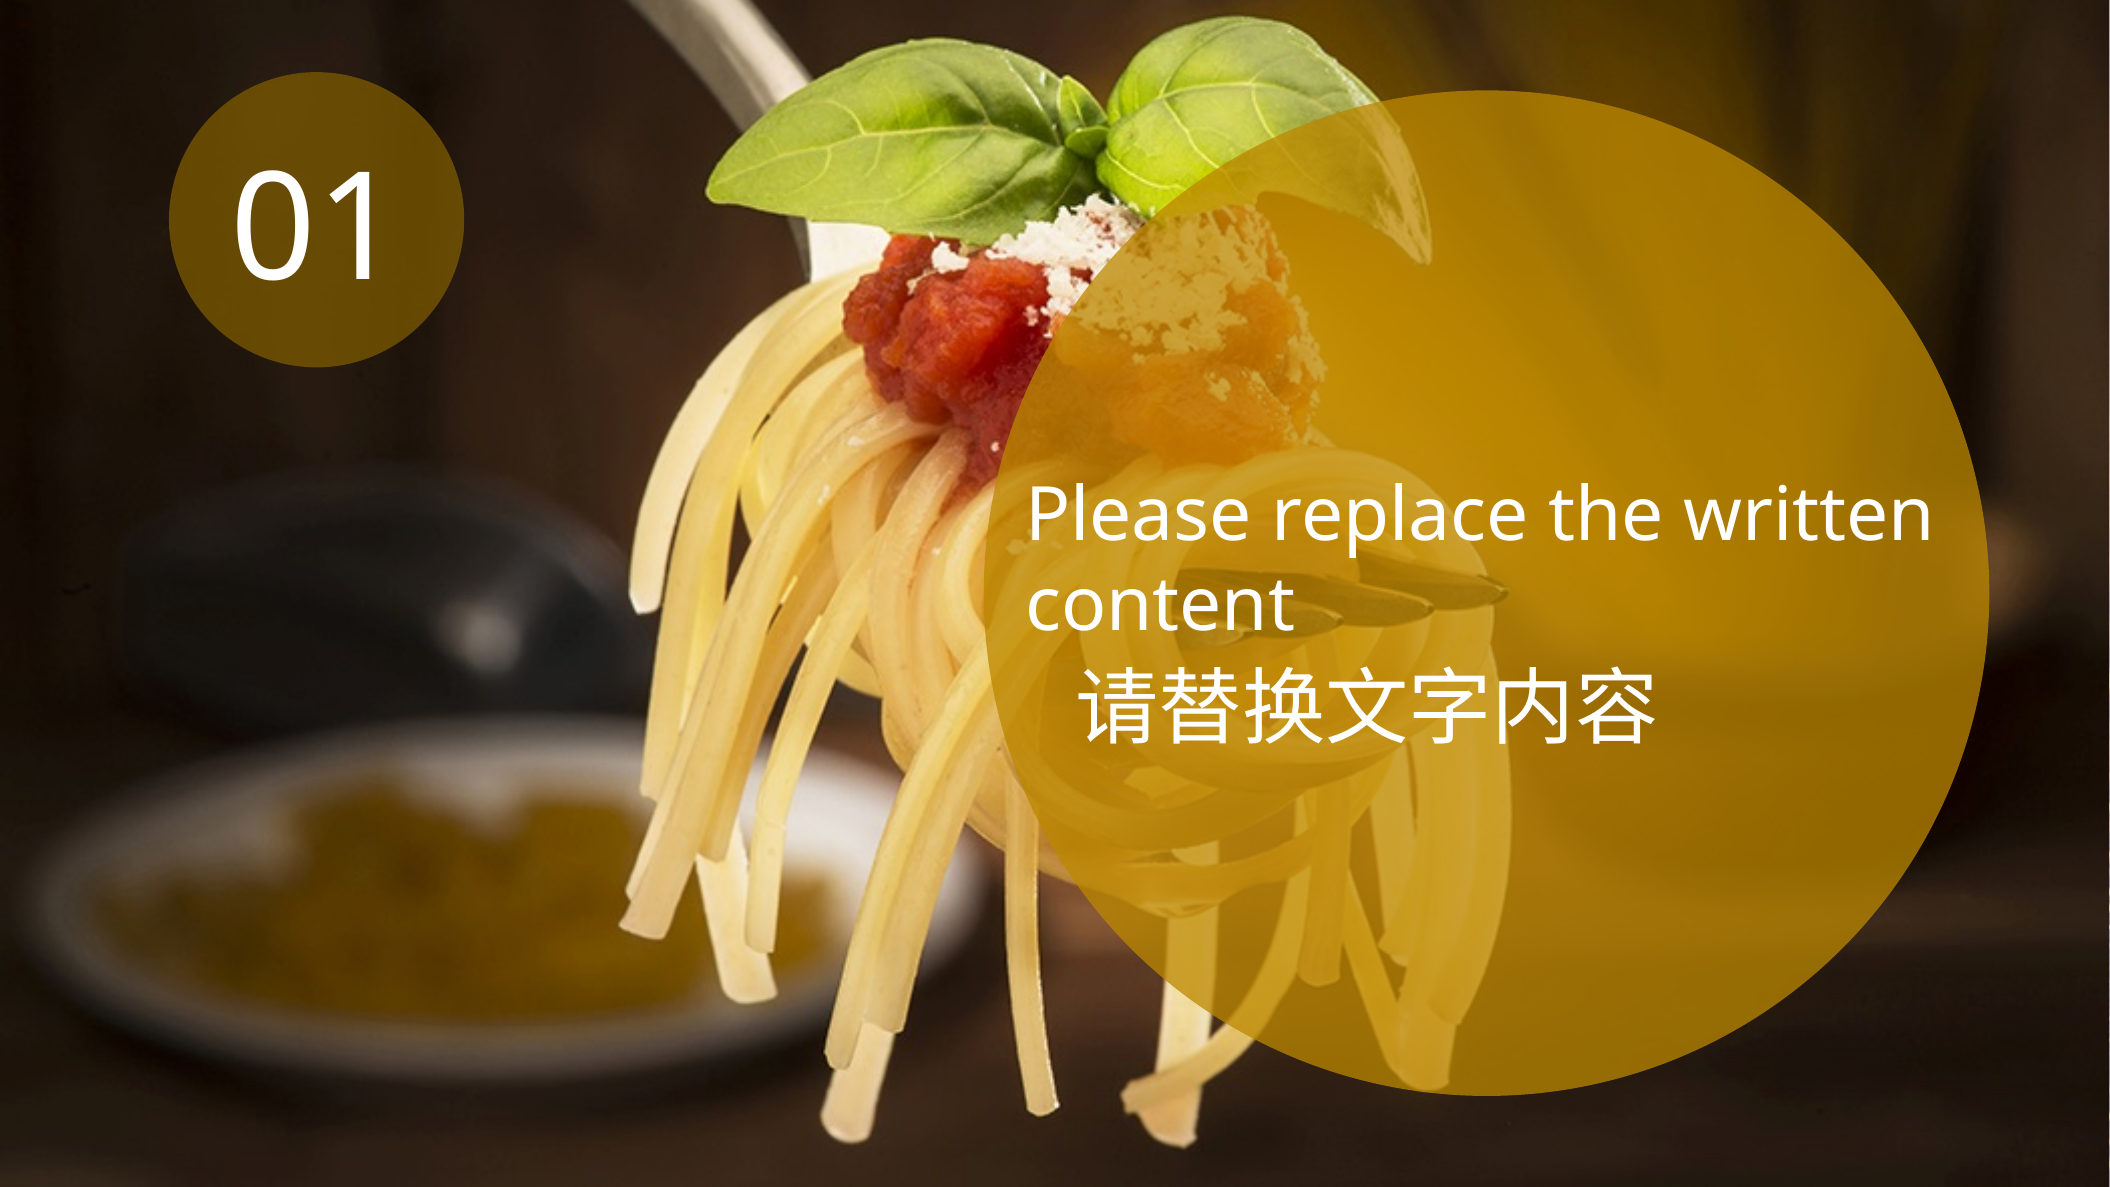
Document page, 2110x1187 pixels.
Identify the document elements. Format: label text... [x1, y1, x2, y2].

text_box [982, 89, 1991, 1097]
text_box [0, 0, 2110, 1187]
text_box 请替换文字内容 [1033, 627, 1673, 762]
text_box Please replace the written content [1010, 457, 1964, 653]
text_box 01 [167, 71, 466, 369]
